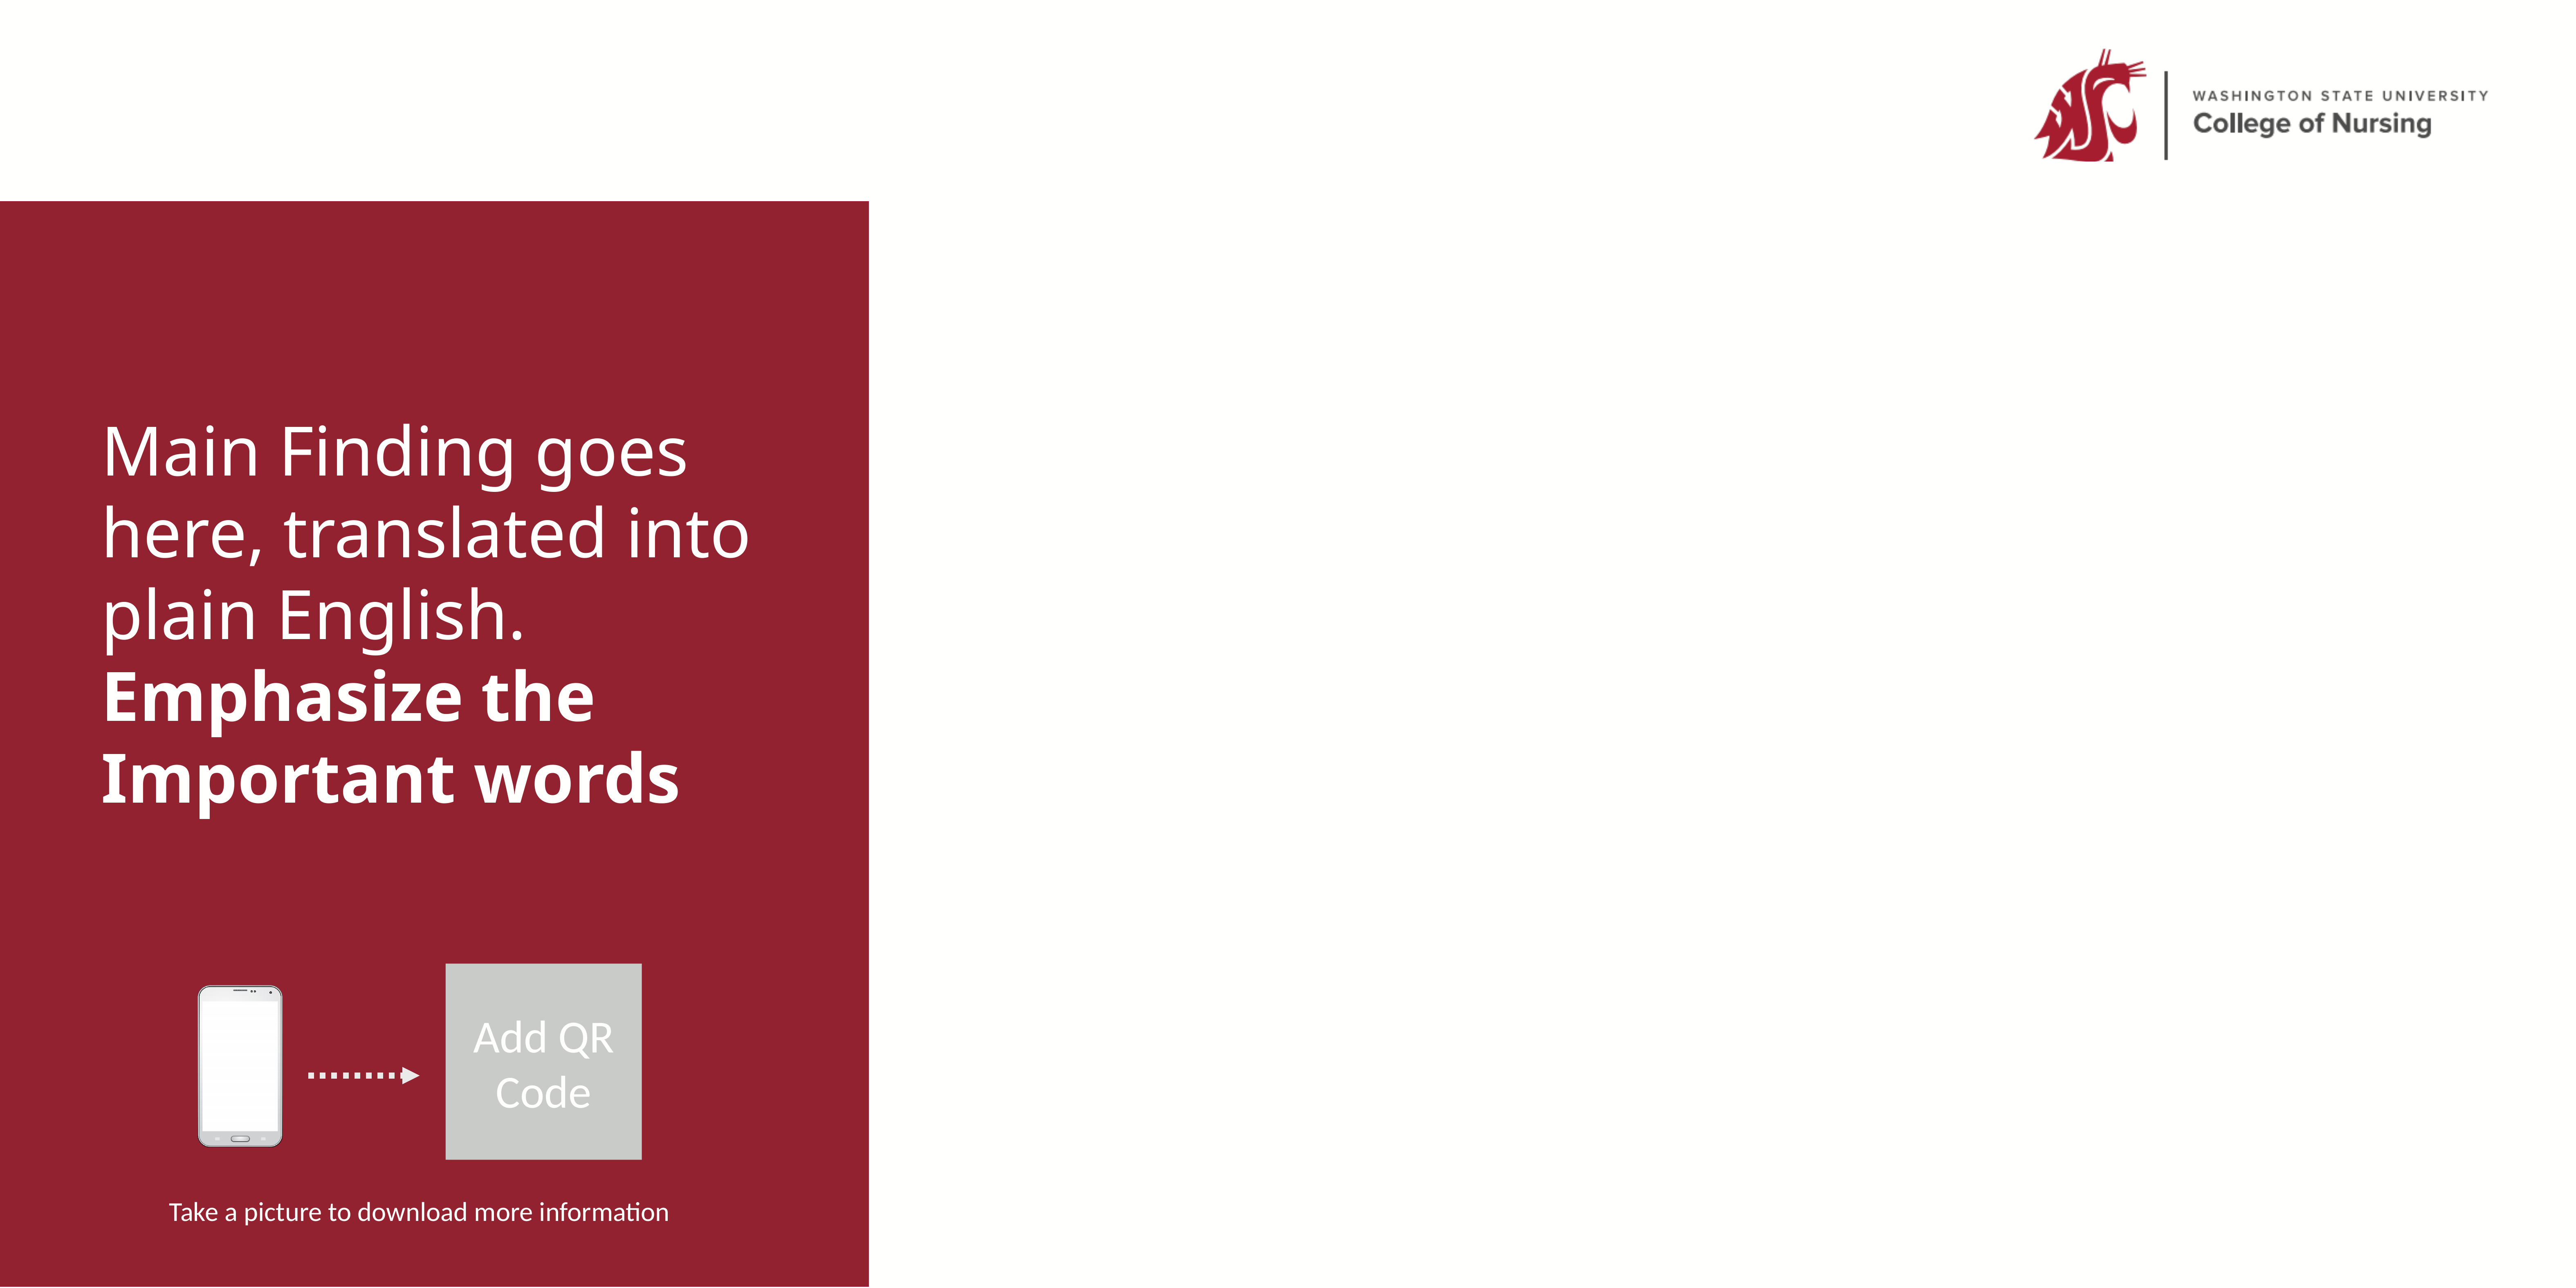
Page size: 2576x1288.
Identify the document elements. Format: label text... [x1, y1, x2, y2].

text_box Main Finding goes here, translated into plain English. Emphasize the Important words [95, 404, 796, 820]
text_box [148, 963, 691, 1230]
